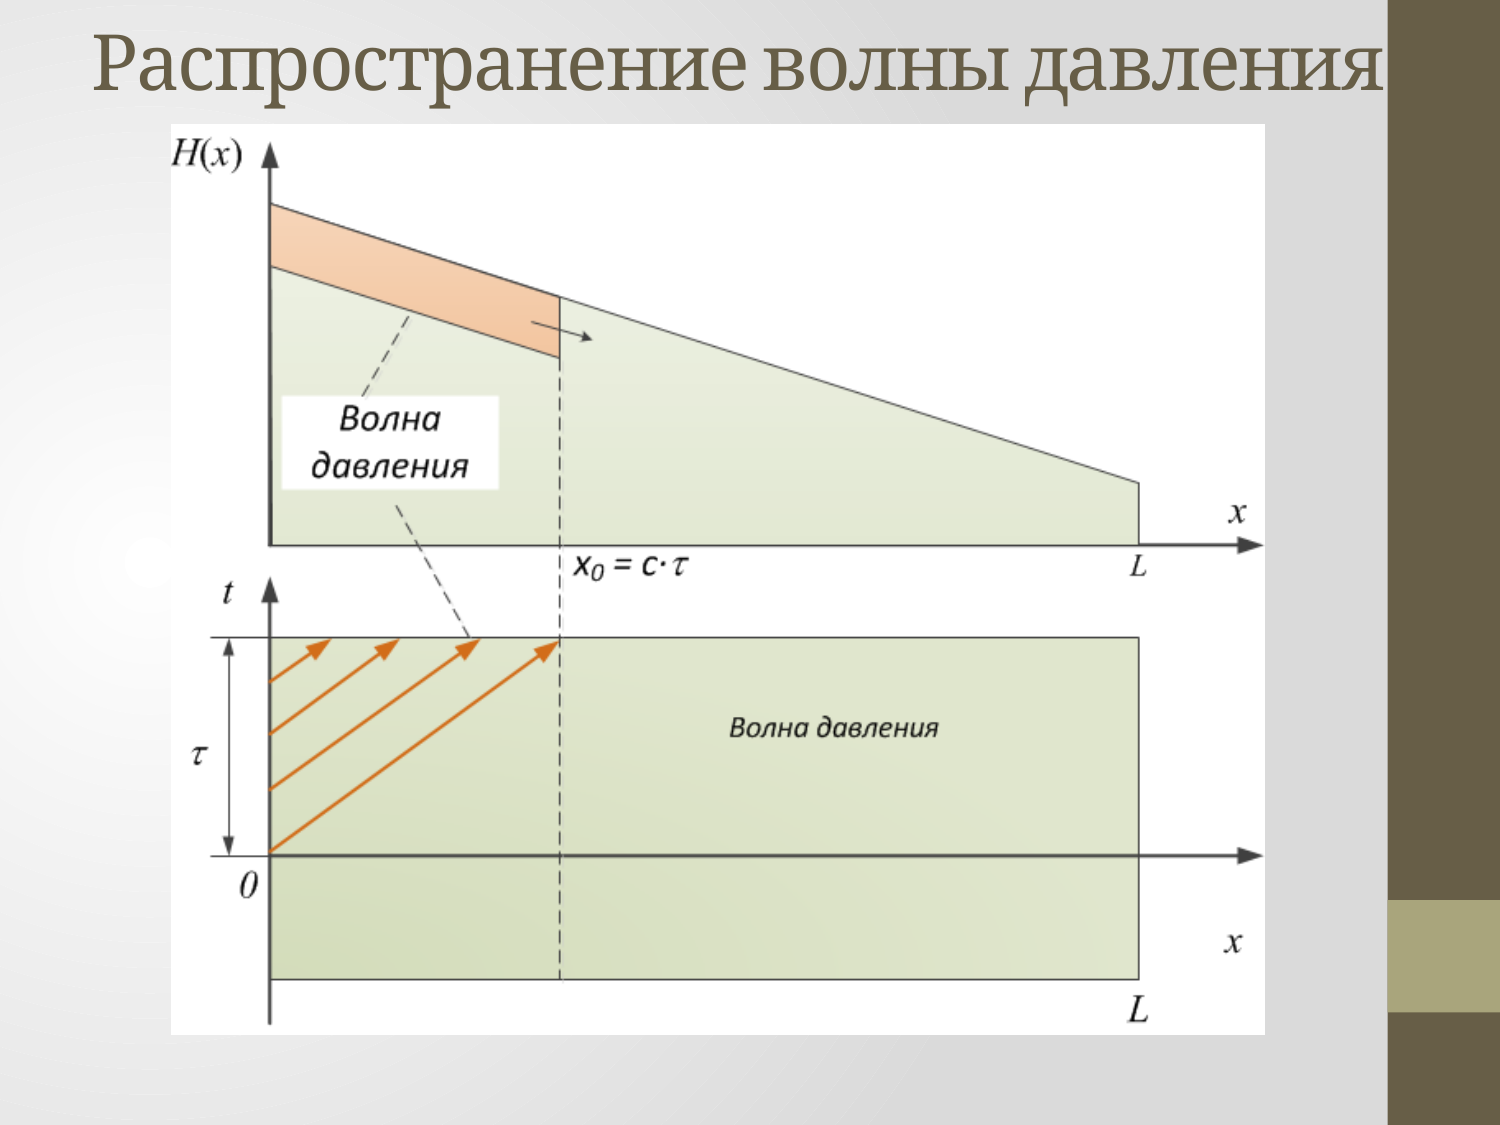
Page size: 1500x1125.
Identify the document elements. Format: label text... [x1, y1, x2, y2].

title Распространение волны давления [76, 0, 1427, 119]
picture [170, 123, 1266, 1036]
